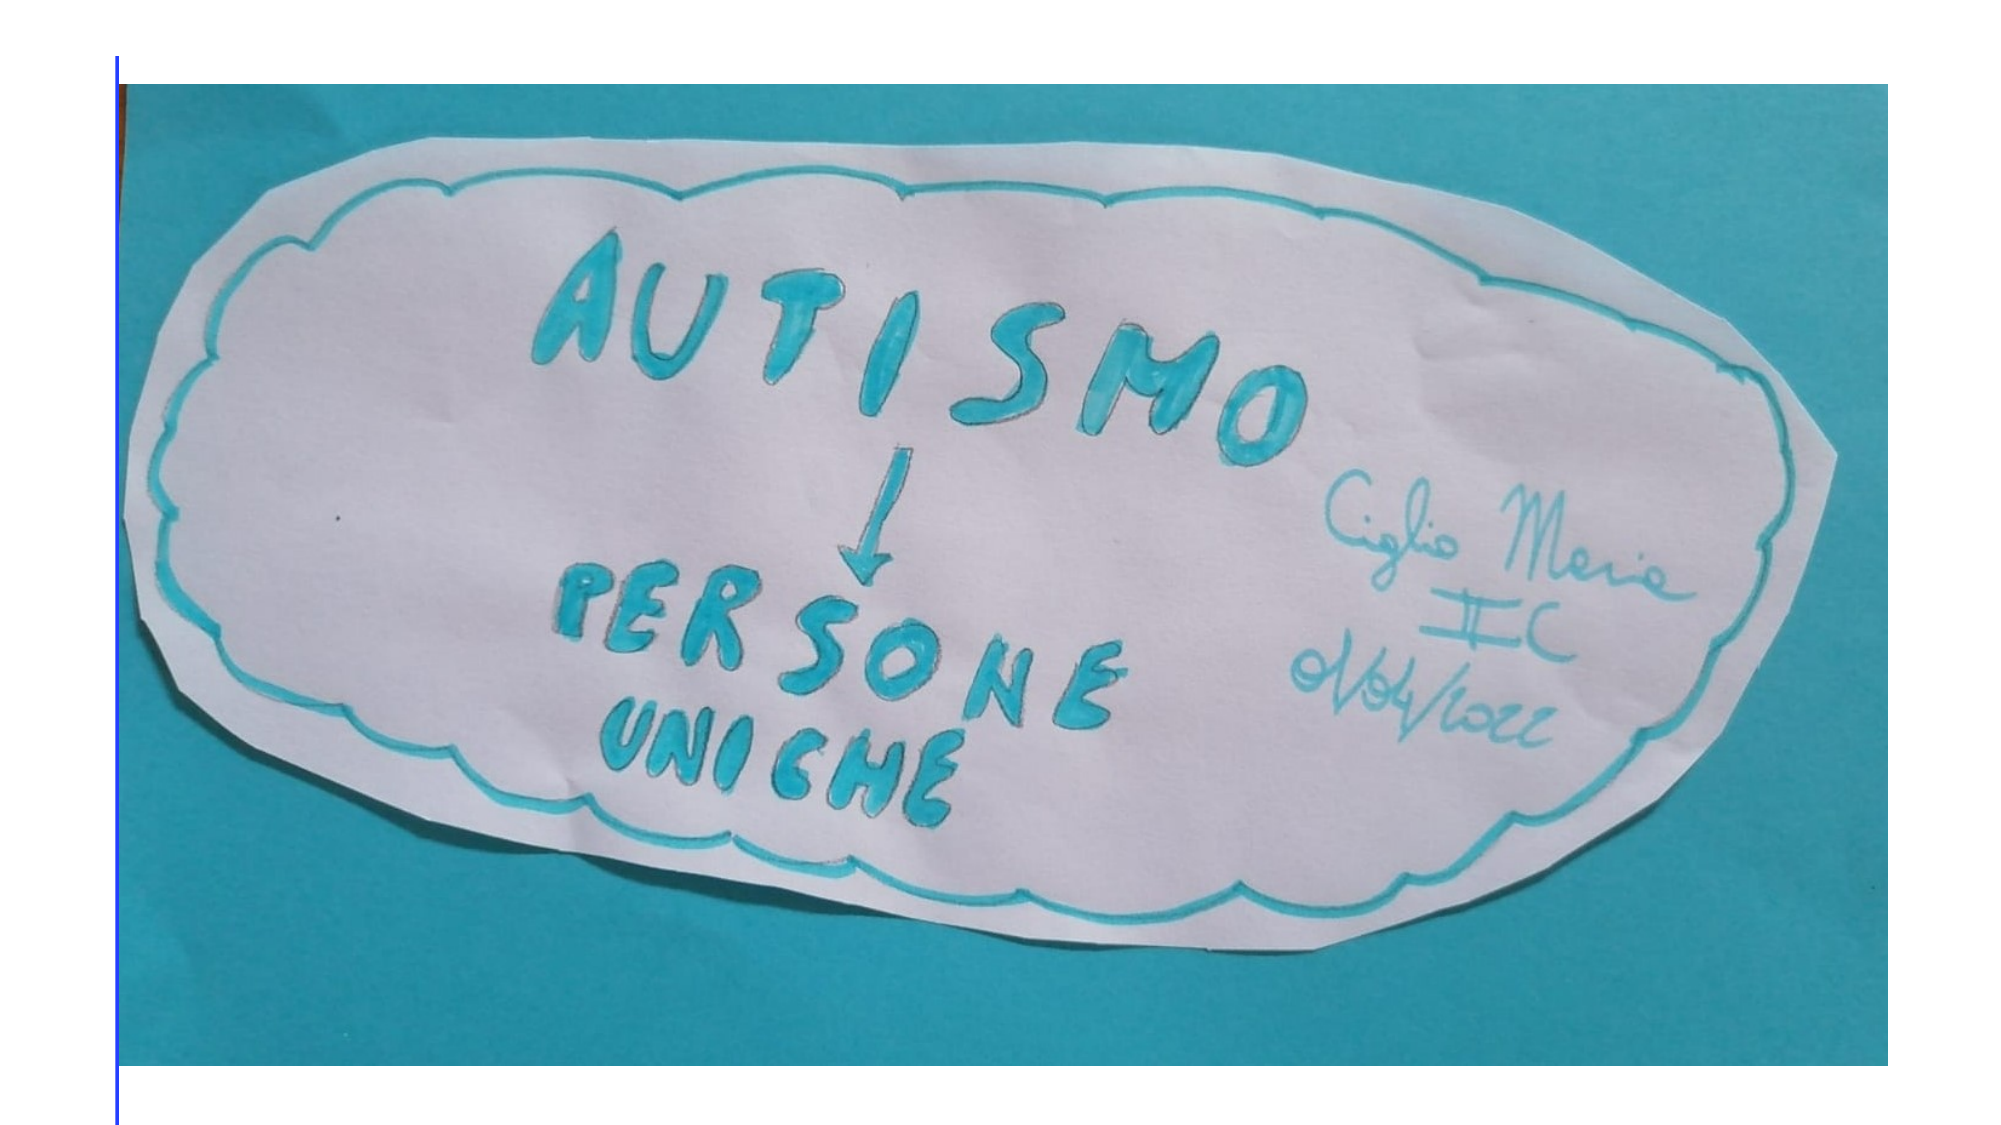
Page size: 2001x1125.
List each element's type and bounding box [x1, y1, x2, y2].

list [119, 84, 1888, 1066]
